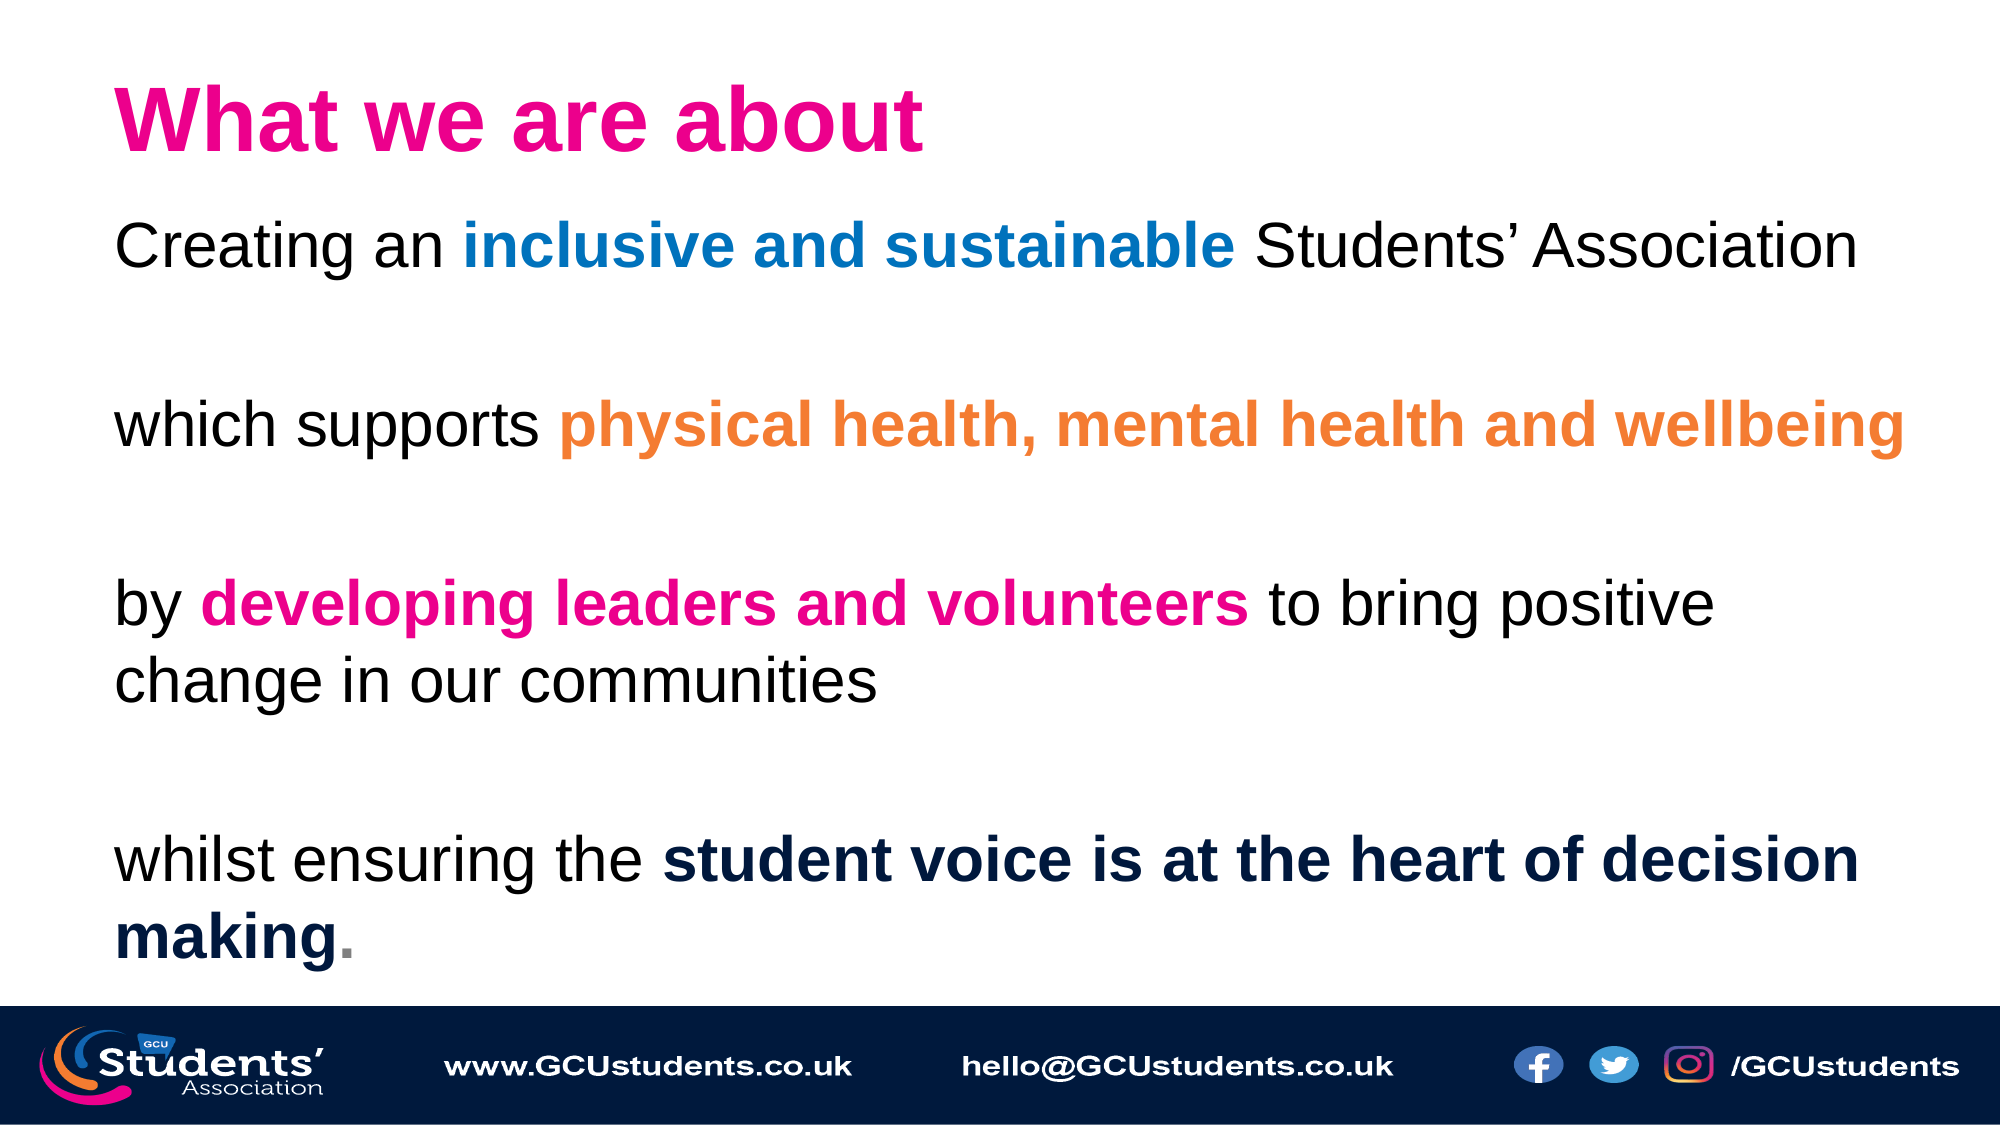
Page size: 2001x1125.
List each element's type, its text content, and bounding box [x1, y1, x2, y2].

list Creating an inclusive and sustainable Students’ Association which supports physical health, mental health and wellbeing by developing leaders and volunteers to bring positive change in our communities whilst ensuring the student voice is at the heart of decision making. [99, 196, 1923, 988]
title What we are about [99, 45, 1900, 185]
picture [0, 1006, 2000, 1125]
